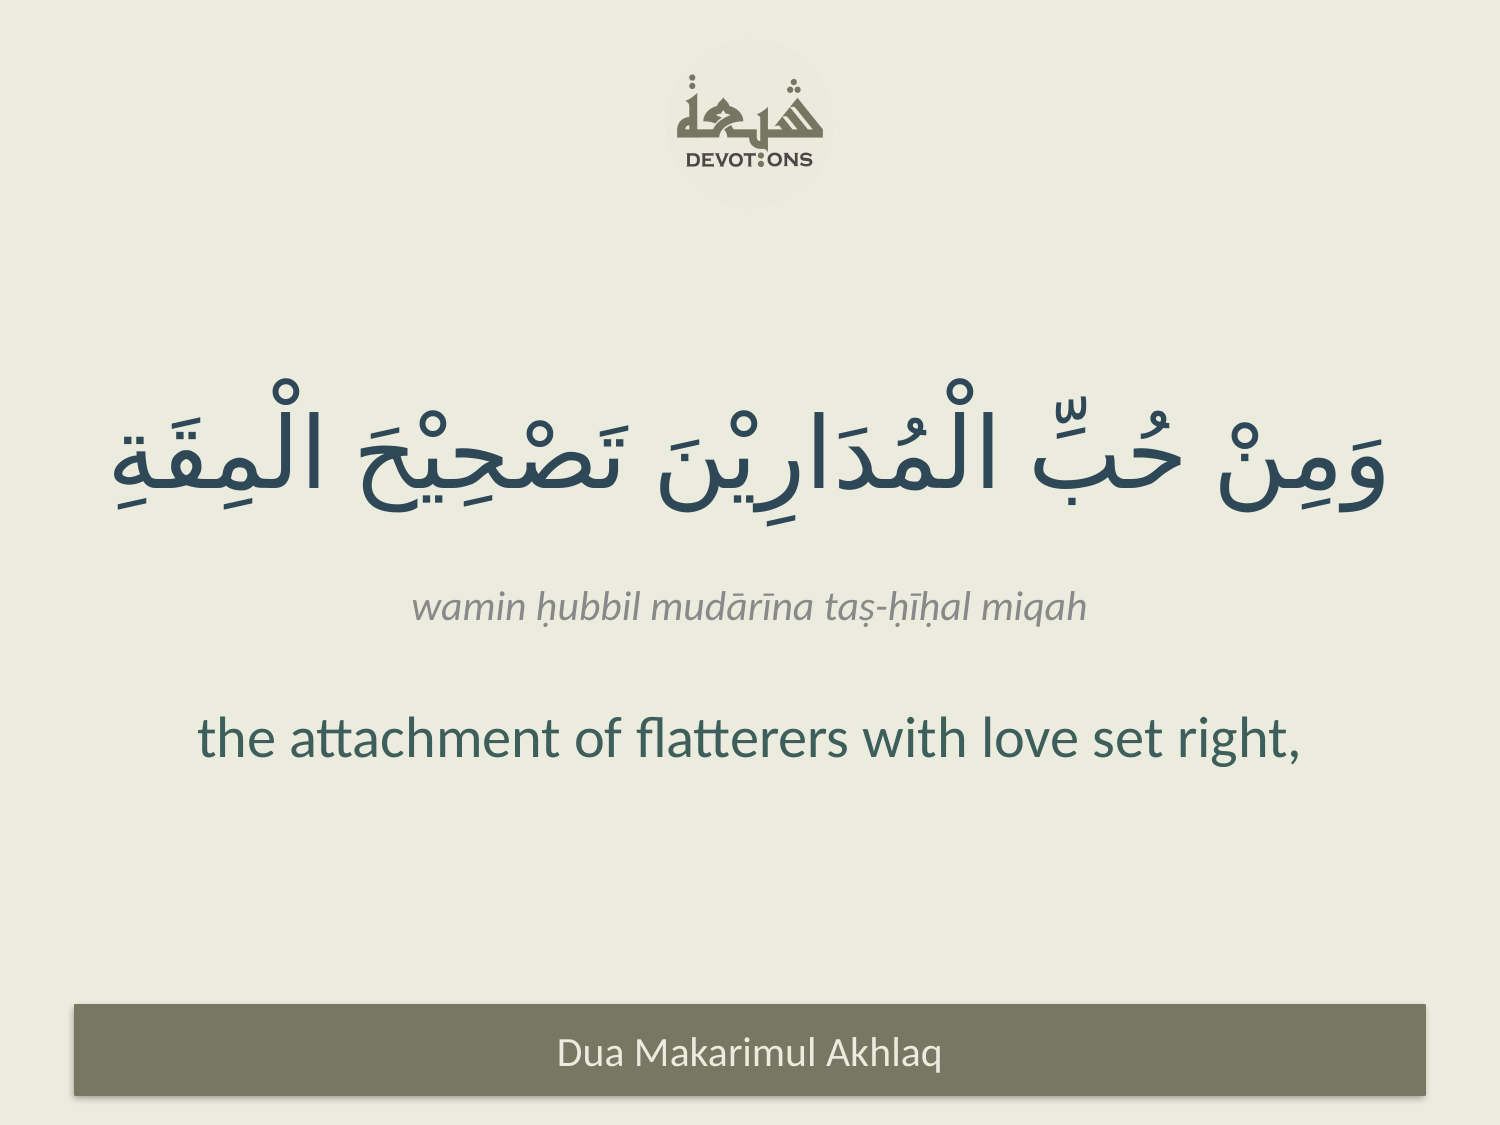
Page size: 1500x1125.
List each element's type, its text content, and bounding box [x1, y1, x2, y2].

text_box [74, 1004, 1426, 1096]
text_box Dua Makarimul Akhlaq [541, 1017, 958, 1083]
text_box وَمِنْ حُبِّ الْمُدَارِيْنَ تَصْحِيْحَ الْمِقَةِ wamin ḥubbil mudārīna taṣ-ḥīḥal miqah the attachment of flatterers with love set right, [74, 381, 1425, 776]
picture [656, 29, 844, 218]
